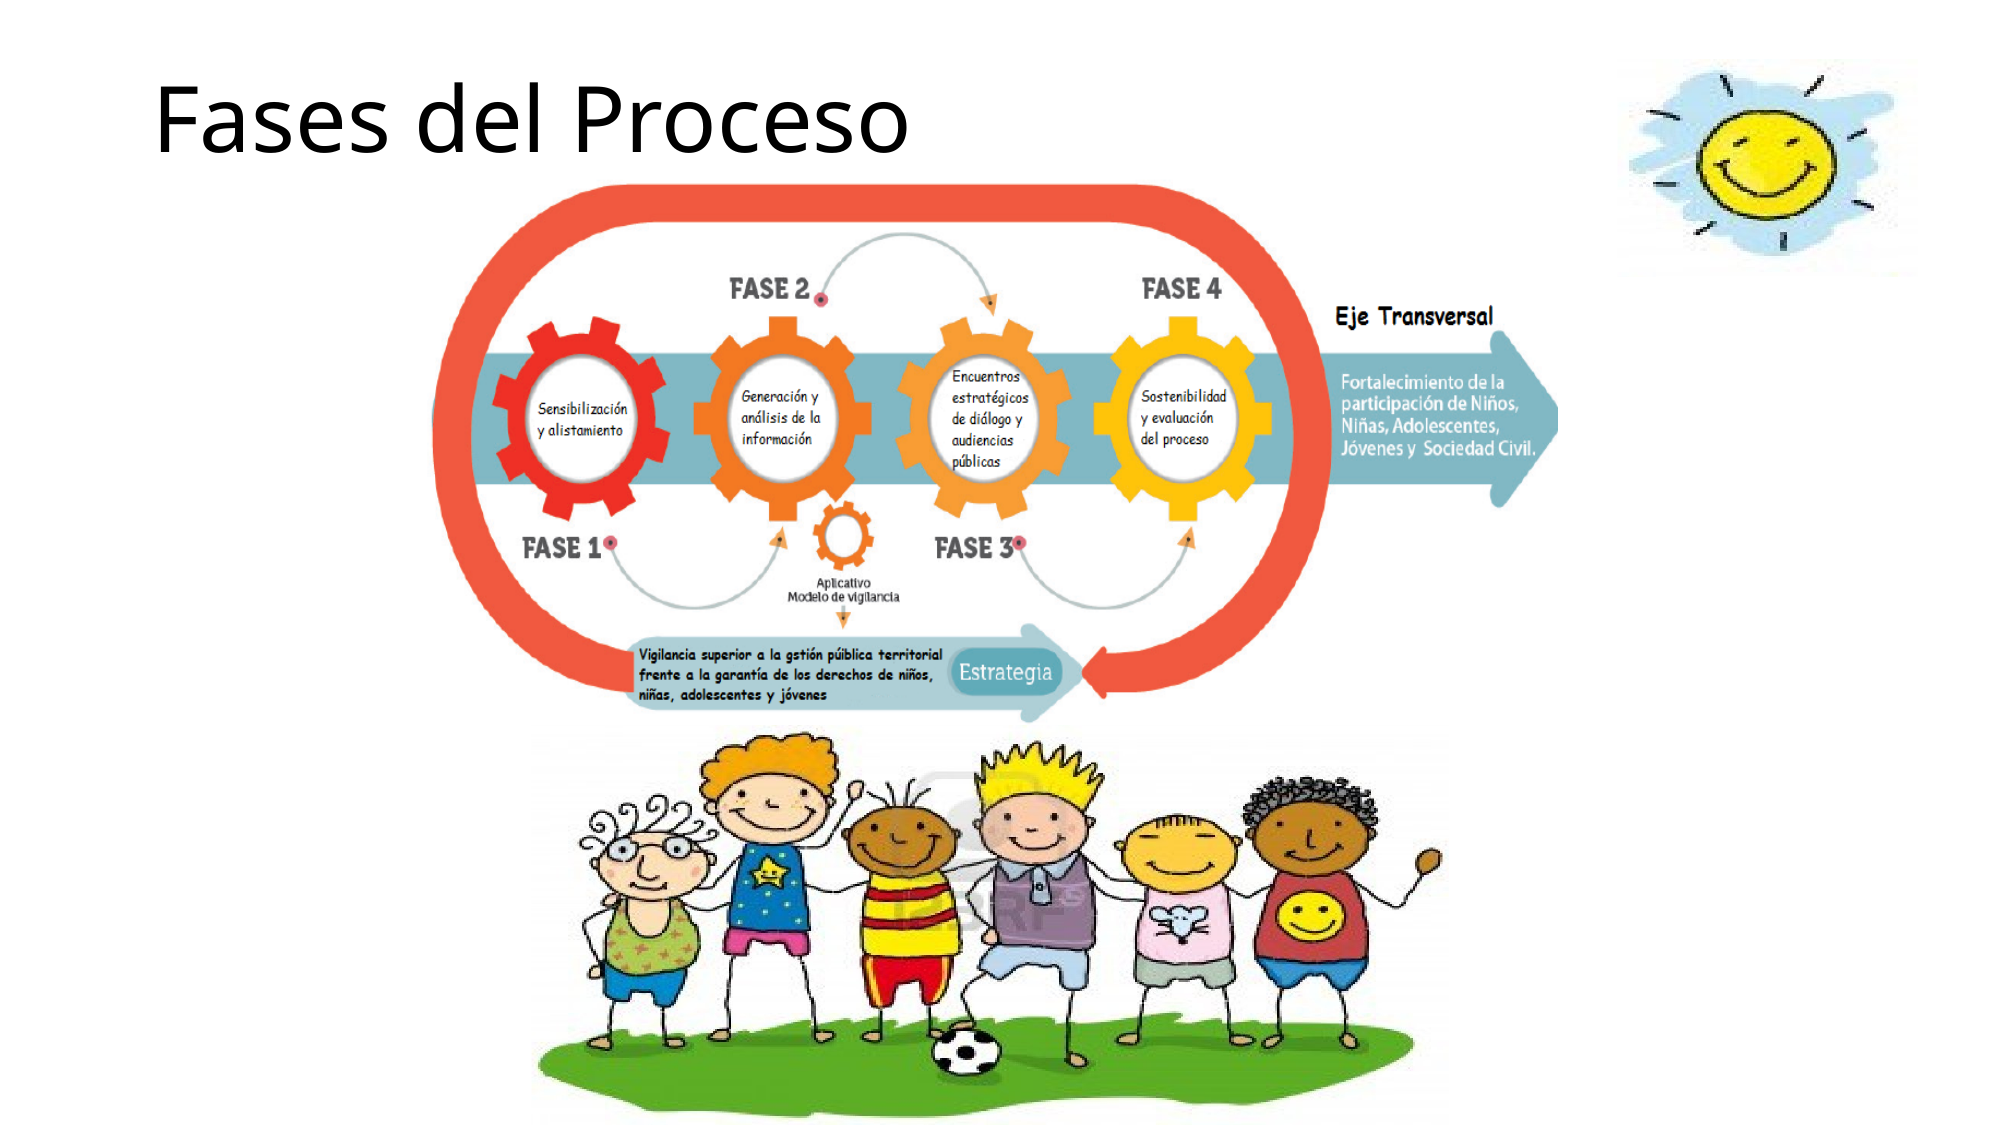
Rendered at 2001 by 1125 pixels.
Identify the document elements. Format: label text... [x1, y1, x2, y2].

picture [1617, 59, 1918, 277]
picture [422, 167, 1558, 1125]
title Fases del Proceso [137, 14, 1863, 232]
